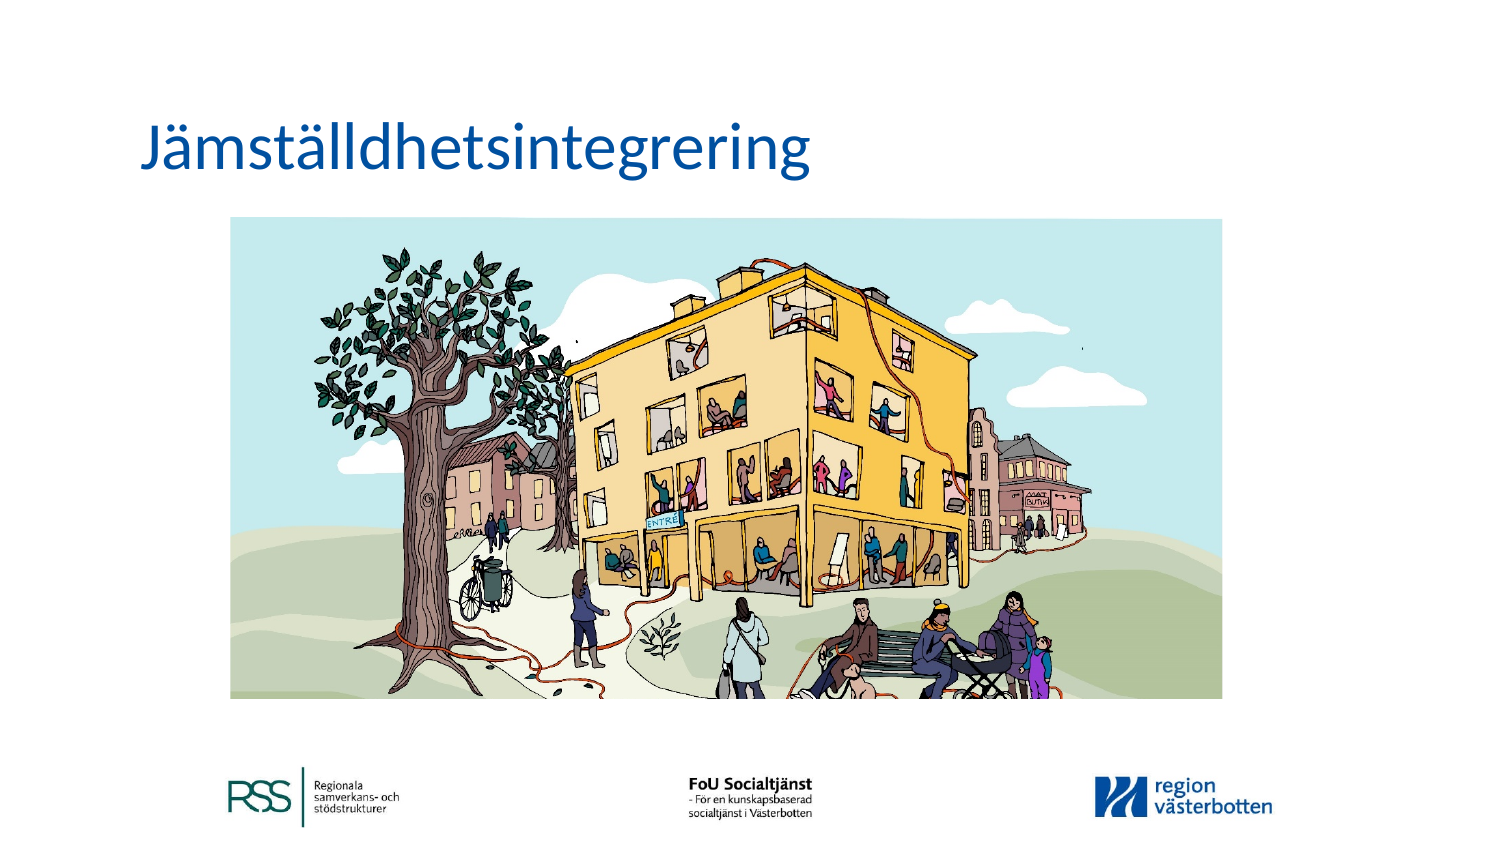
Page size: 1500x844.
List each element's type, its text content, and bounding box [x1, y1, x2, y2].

picture [218, 764, 1282, 828]
title Jämställdhetsintegrering [124, 94, 1389, 191]
picture [229, 216, 1223, 699]
